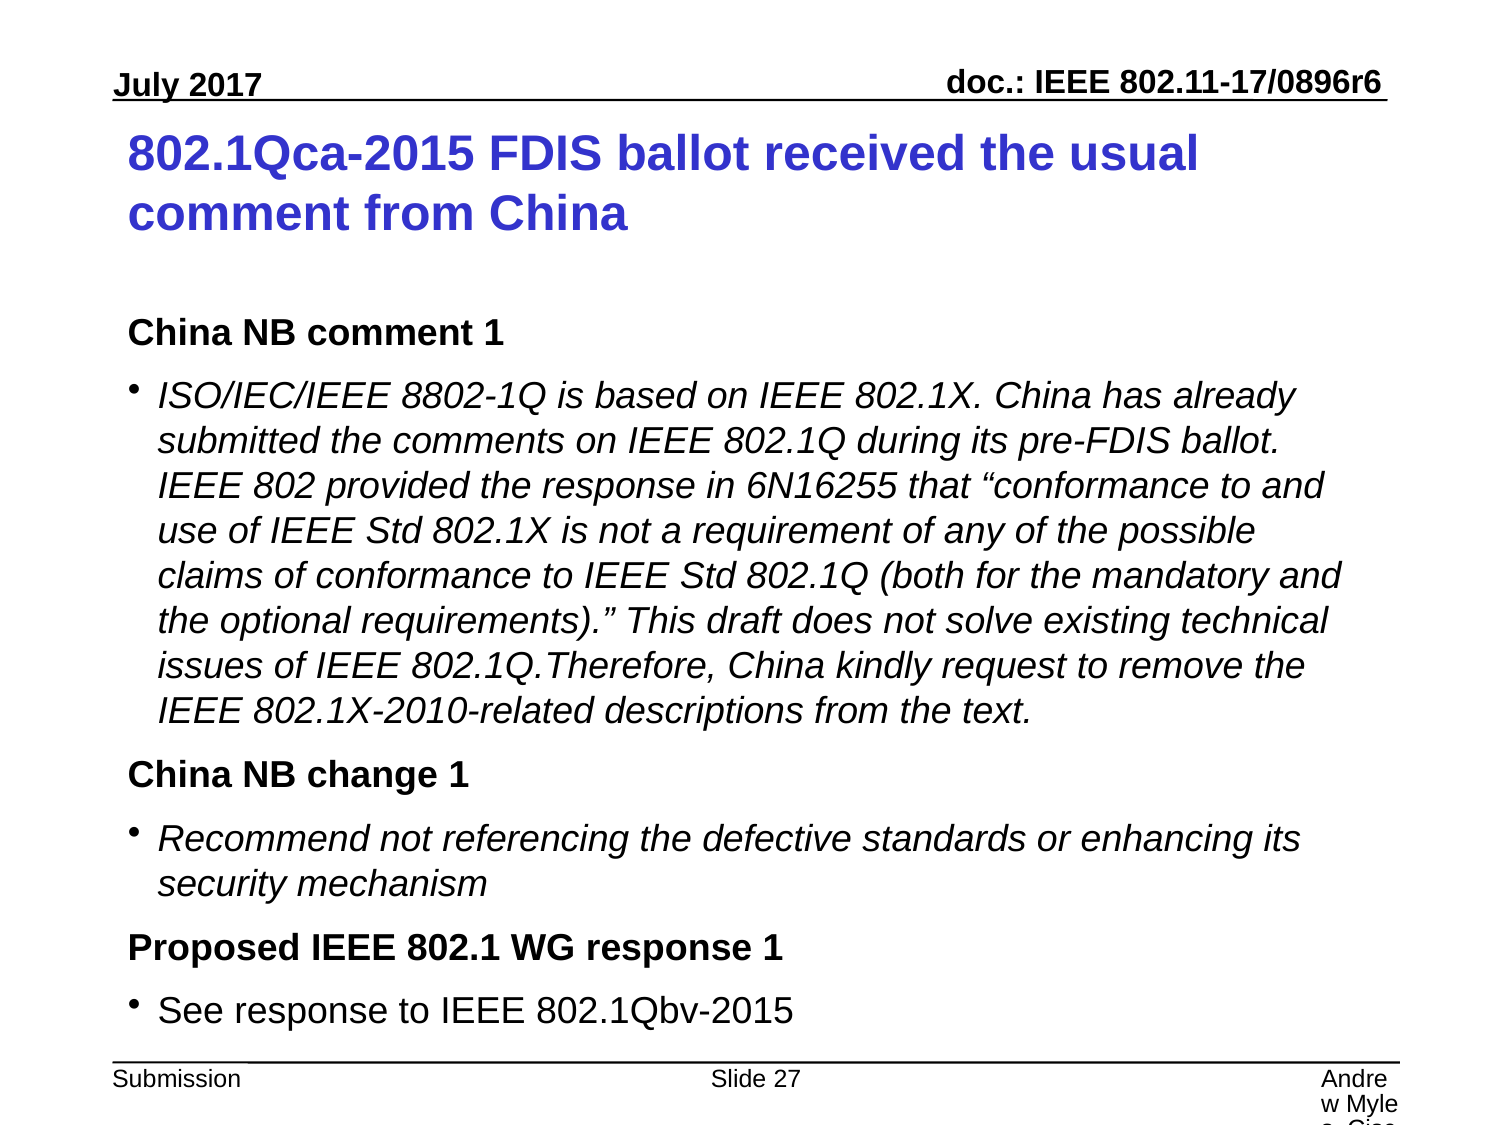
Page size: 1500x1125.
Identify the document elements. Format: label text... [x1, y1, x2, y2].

slide_number Slide 27 [709, 1061, 803, 1093]
title 802.1Qca-2015 FDIS ballot received the usual comment from China [112, 112, 1388, 288]
list China NB comment 1 ISO/IEC/IEEE 8802-1Q is based on IEEE 802.1X. China has already submitted the comments on IEEE 802.1Q during its pre-FDIS ballot. IEEE 802 provided the response in 6N16255 that “conformance to and use of IEEE Std 802.1X is not a requirement of any of the possible claims of conformance to IEEE Std 802.1Q (both for the mandatory and the optional requirements).” This draft does not solve existing technical issues of IEEE 802.1Q.Therefore, China kindly request to remove the IEEE 802.1X-2010-related descriptions from the text. China NB change 1 Recommend not referencing the defective standards or enhancing its security mechanism Proposed IEEE 802.1 WG response 1 See response to IEEE 802.1Qbv-2015 [112, 299, 1388, 975]
footer Andrew Myles, Cisco [1320, 1061, 1402, 1093]
